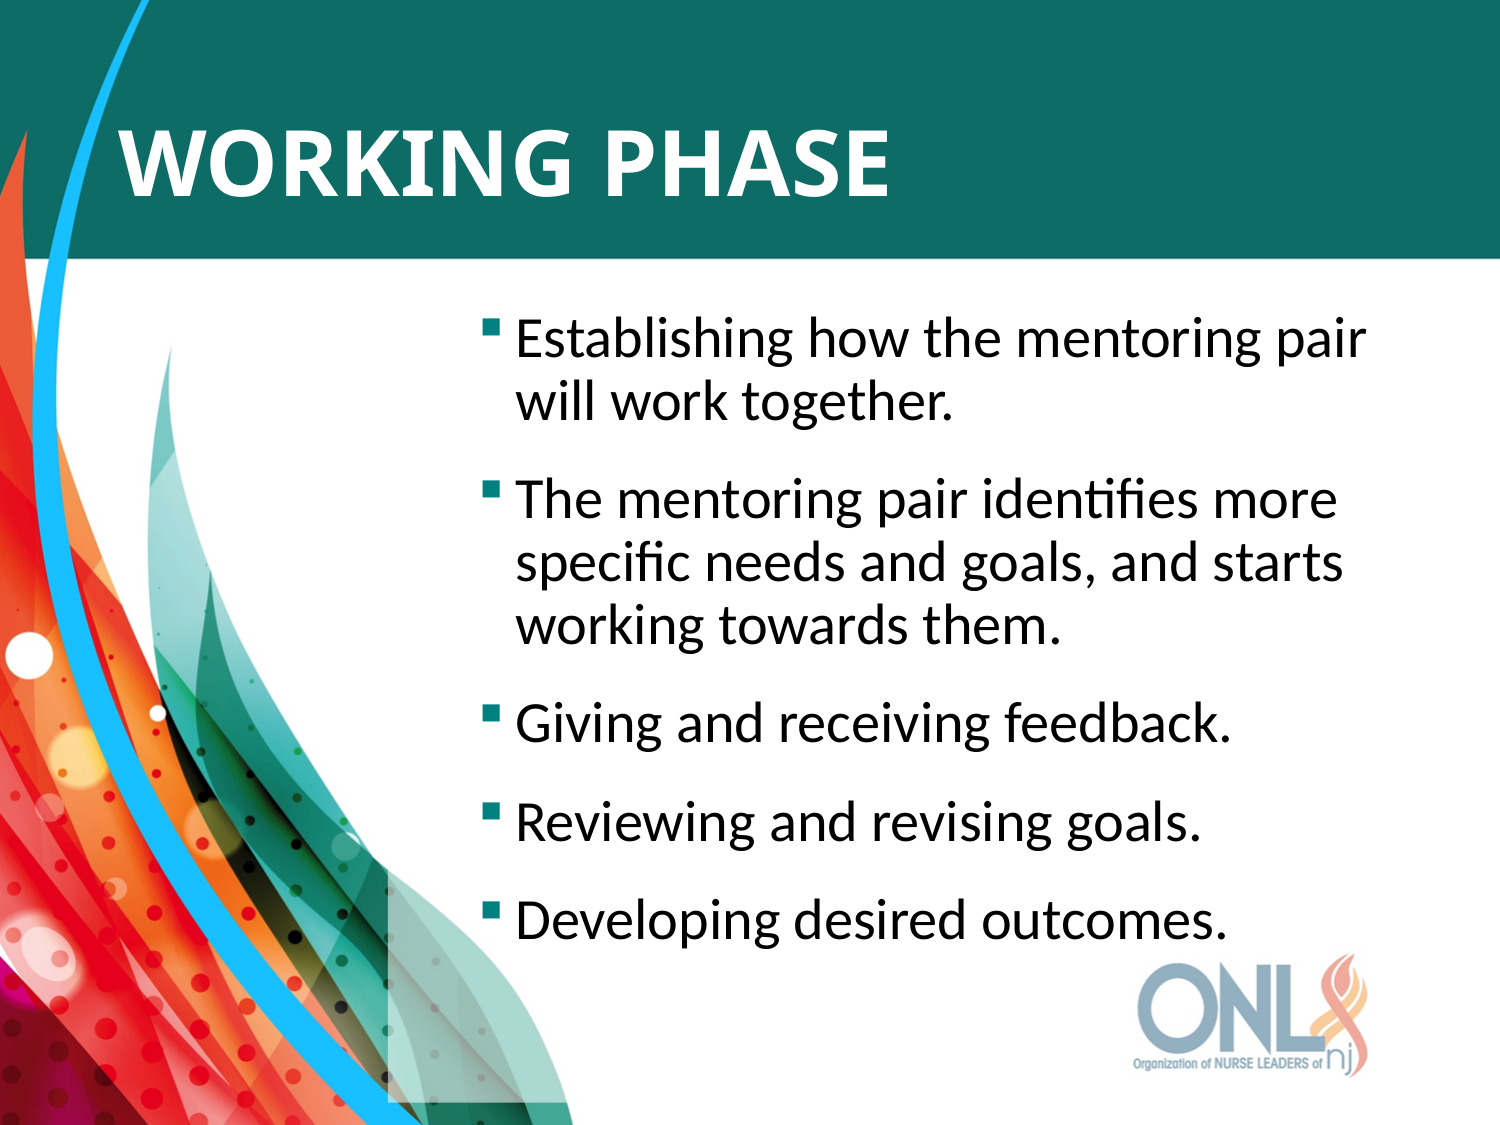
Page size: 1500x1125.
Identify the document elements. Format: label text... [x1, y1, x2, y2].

picture [0, 0, 1500, 1125]
list Establishing how the mentoring pair will work together. The mentoring pair identifies more specific needs and goals, and starts working towards them. Giving and receiving feedback. Reviewing and revising goals. Developing desired outcomes. [387, 299, 1459, 1103]
title Working Phase [103, 76, 1397, 257]
